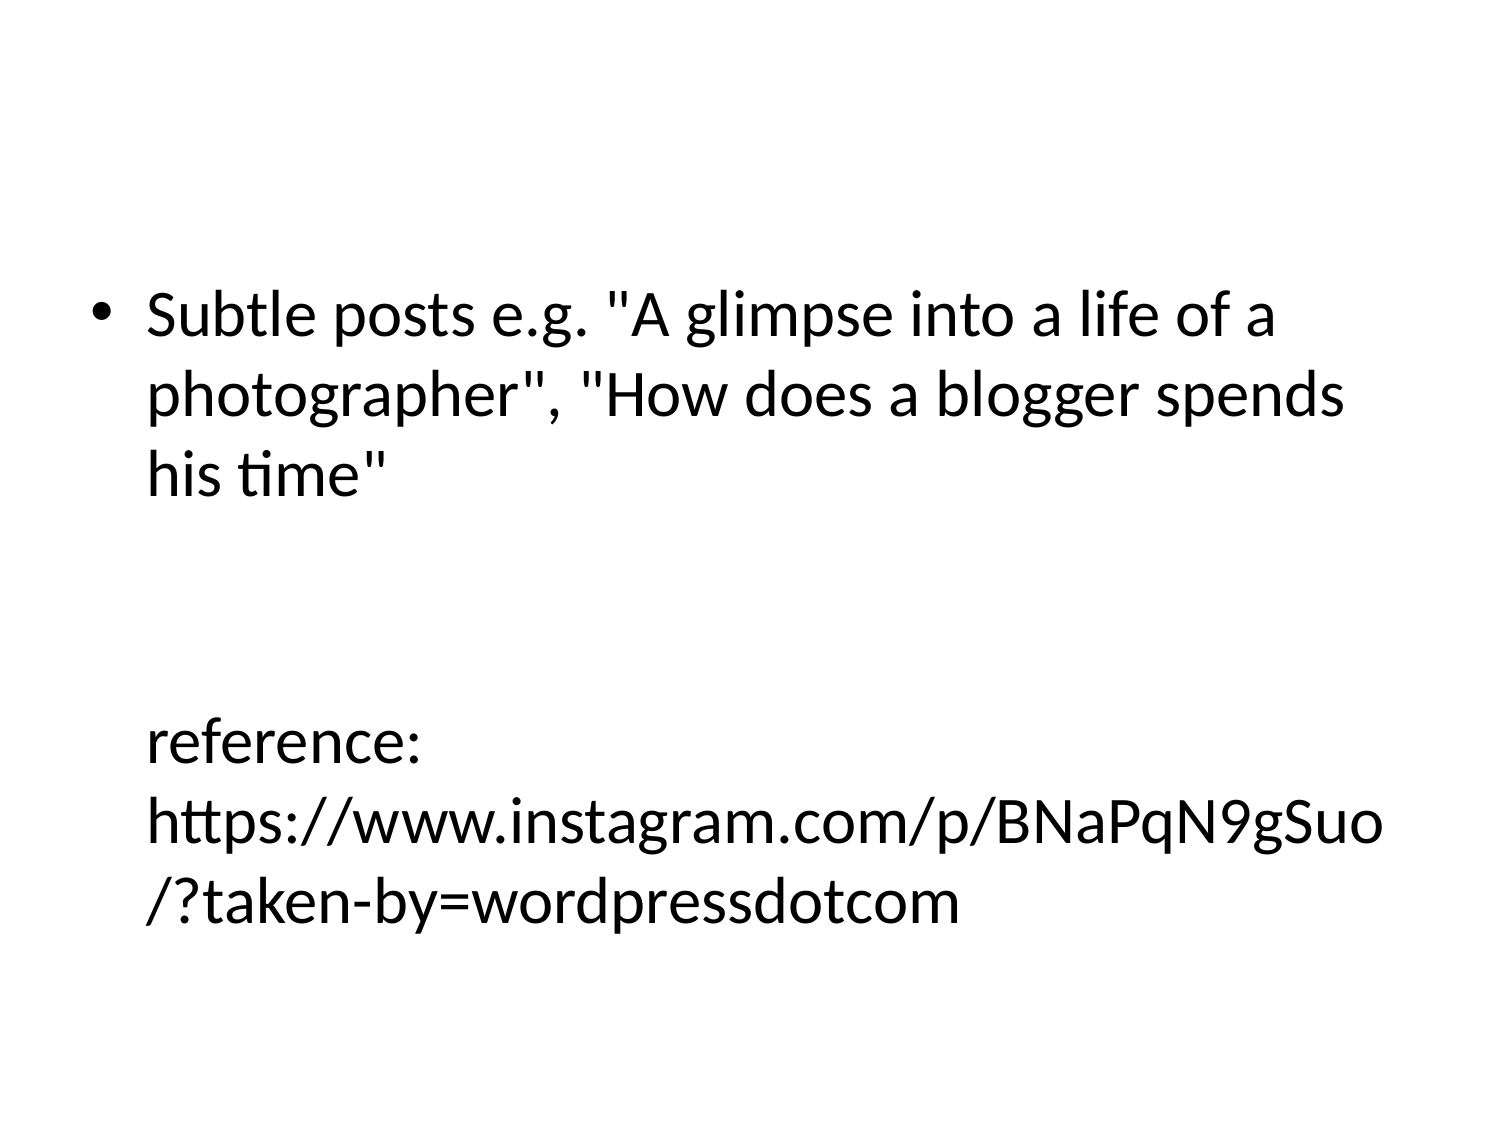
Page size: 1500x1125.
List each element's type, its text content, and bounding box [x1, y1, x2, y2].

list Subtle posts e.g. "A glimpse into a life of a photographer", "How does a blogger spends his time" reference: https://www.instagram.com/p/BNaPqN9gSuo/?taken-by=wordpressdotcom [75, 262, 1425, 1005]
